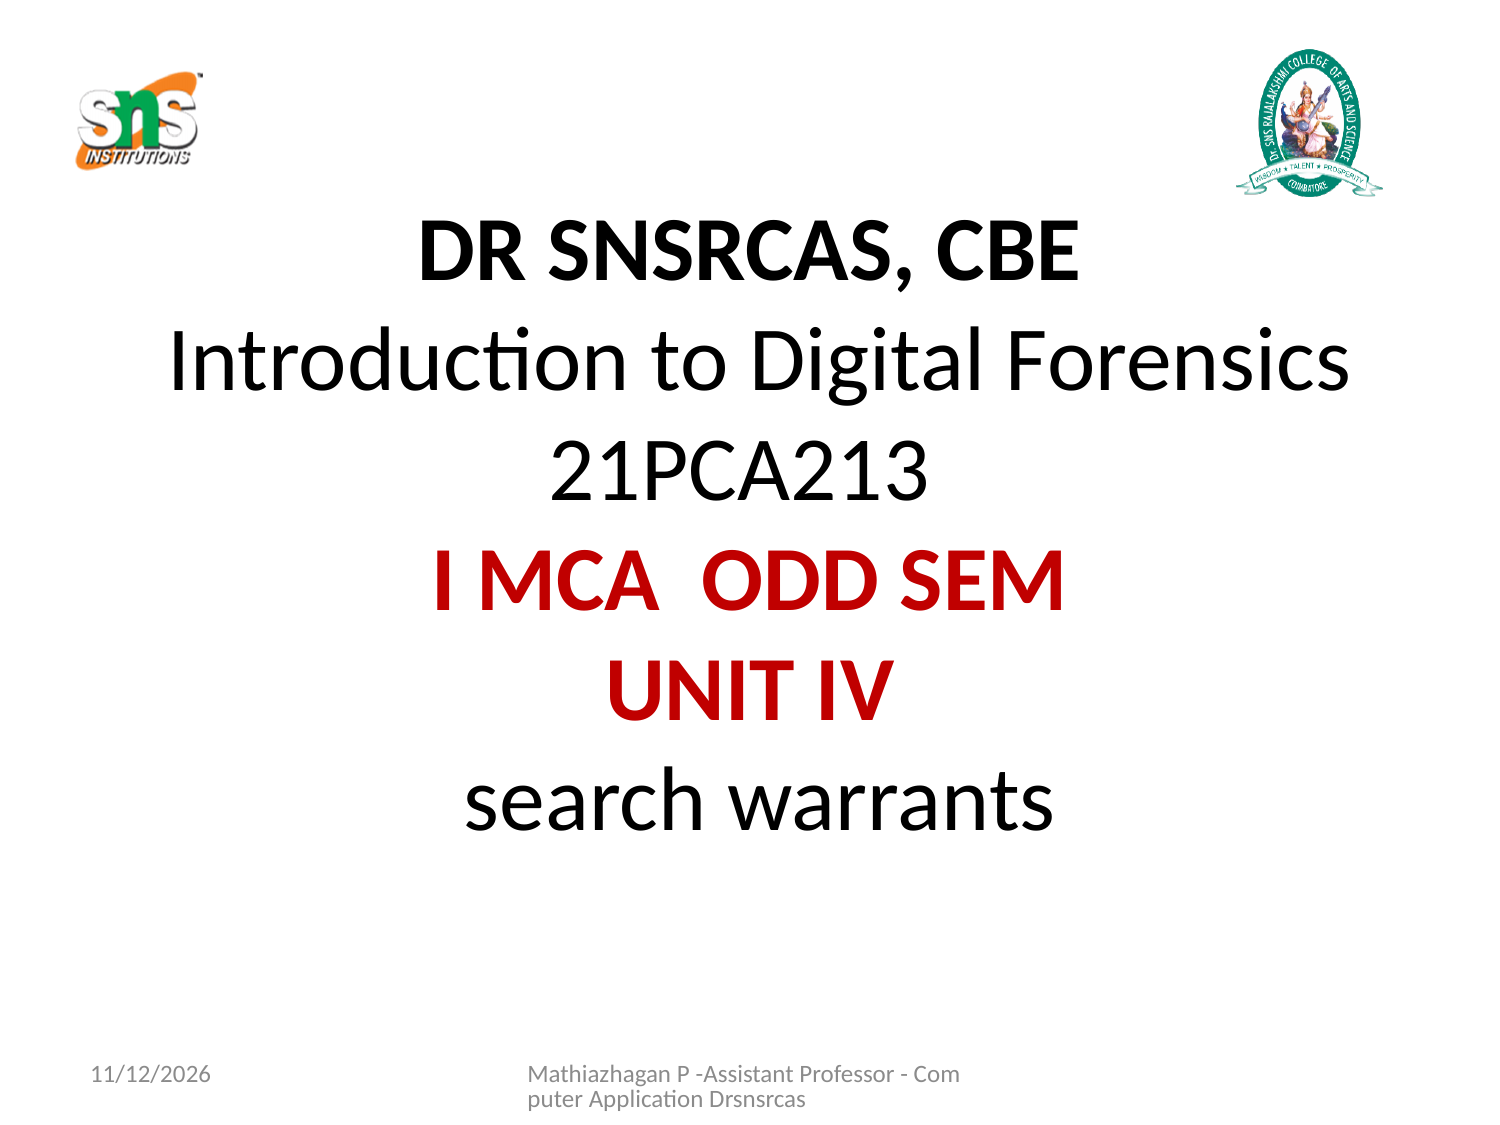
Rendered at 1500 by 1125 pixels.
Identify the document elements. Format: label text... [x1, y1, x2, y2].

slide_number 26-Nov-23 [75, 1042, 425, 1103]
footer Mathiazhagan P -Assistant Professor - Computer Application Drsnsrcas [512, 1042, 988, 1103]
title DR SNSRCAS, CBE Introduction to Digital Forensics 21PCA213 I MCA ODD SEM UNIT IV search warrants [112, 50, 1388, 988]
picture [1235, 49, 1384, 197]
picture [74, 70, 203, 172]
